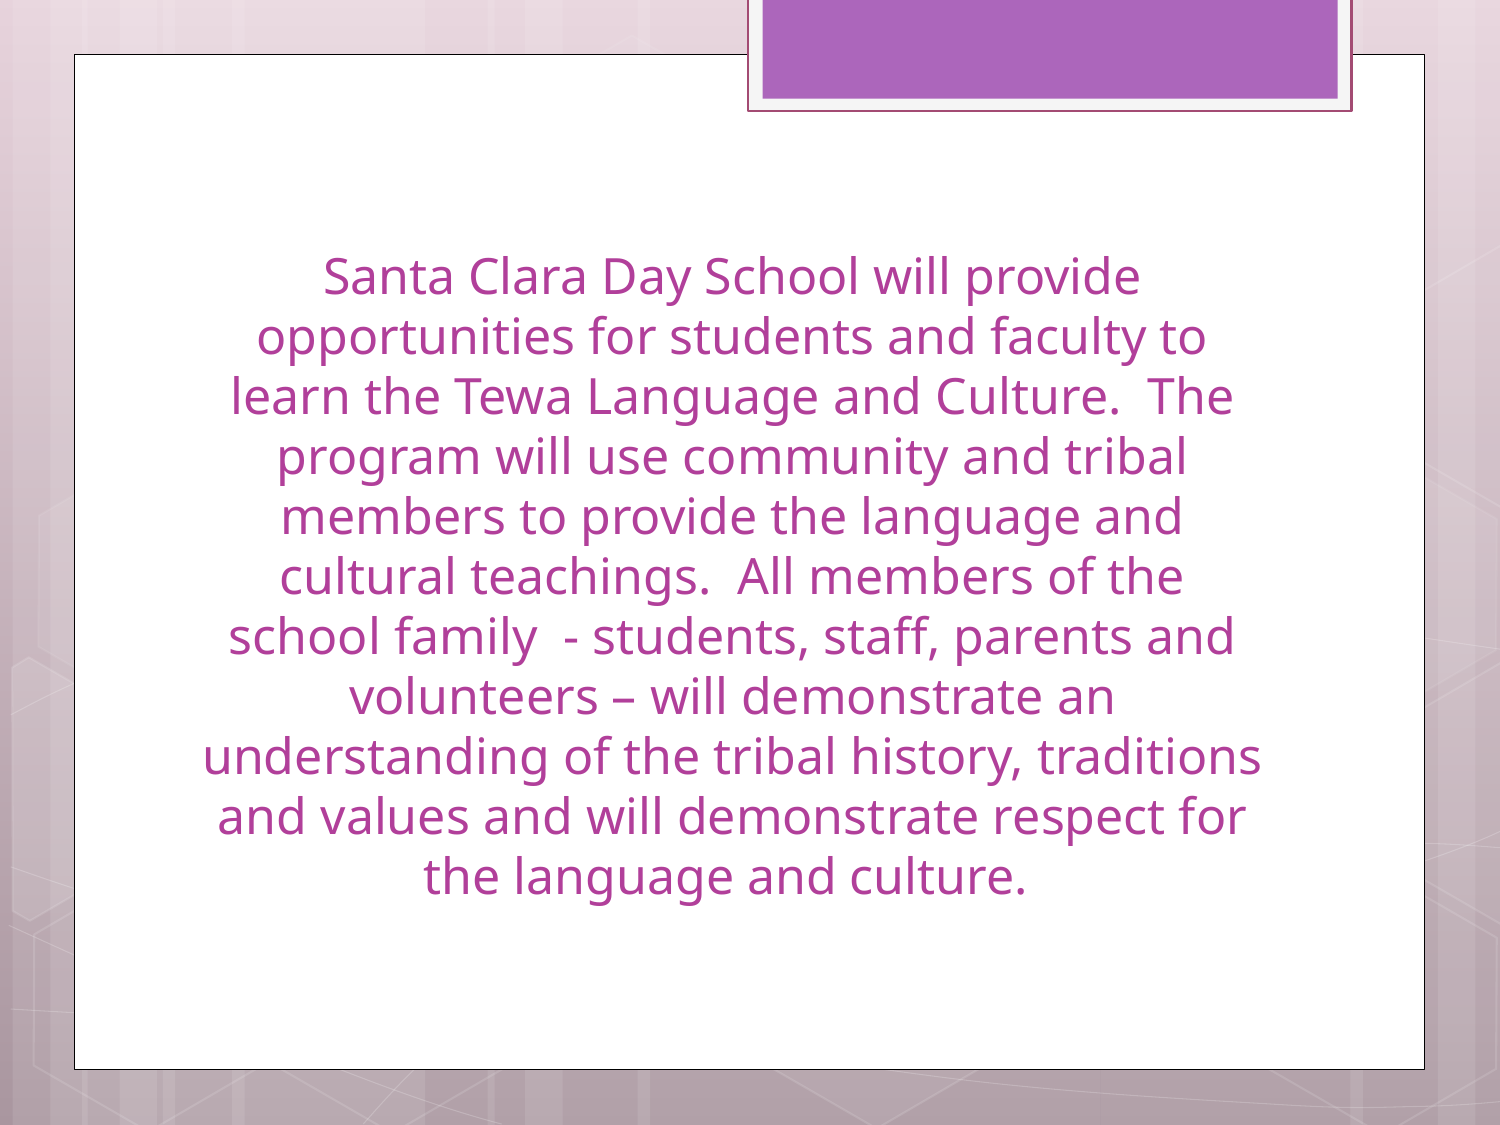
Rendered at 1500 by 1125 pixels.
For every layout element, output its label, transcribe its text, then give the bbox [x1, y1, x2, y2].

list Santa Clara Day School will provide opportunities for students and faculty to learn the Tewa Language and Culture. The program will use community and tribal members to provide the language and cultural teachings. All members of the school family - students, staff, parents and volunteers – will demonstrate an understanding of the tribal history, traditions and values and will demonstrate respect for the language and culture. [171, 237, 1283, 957]
